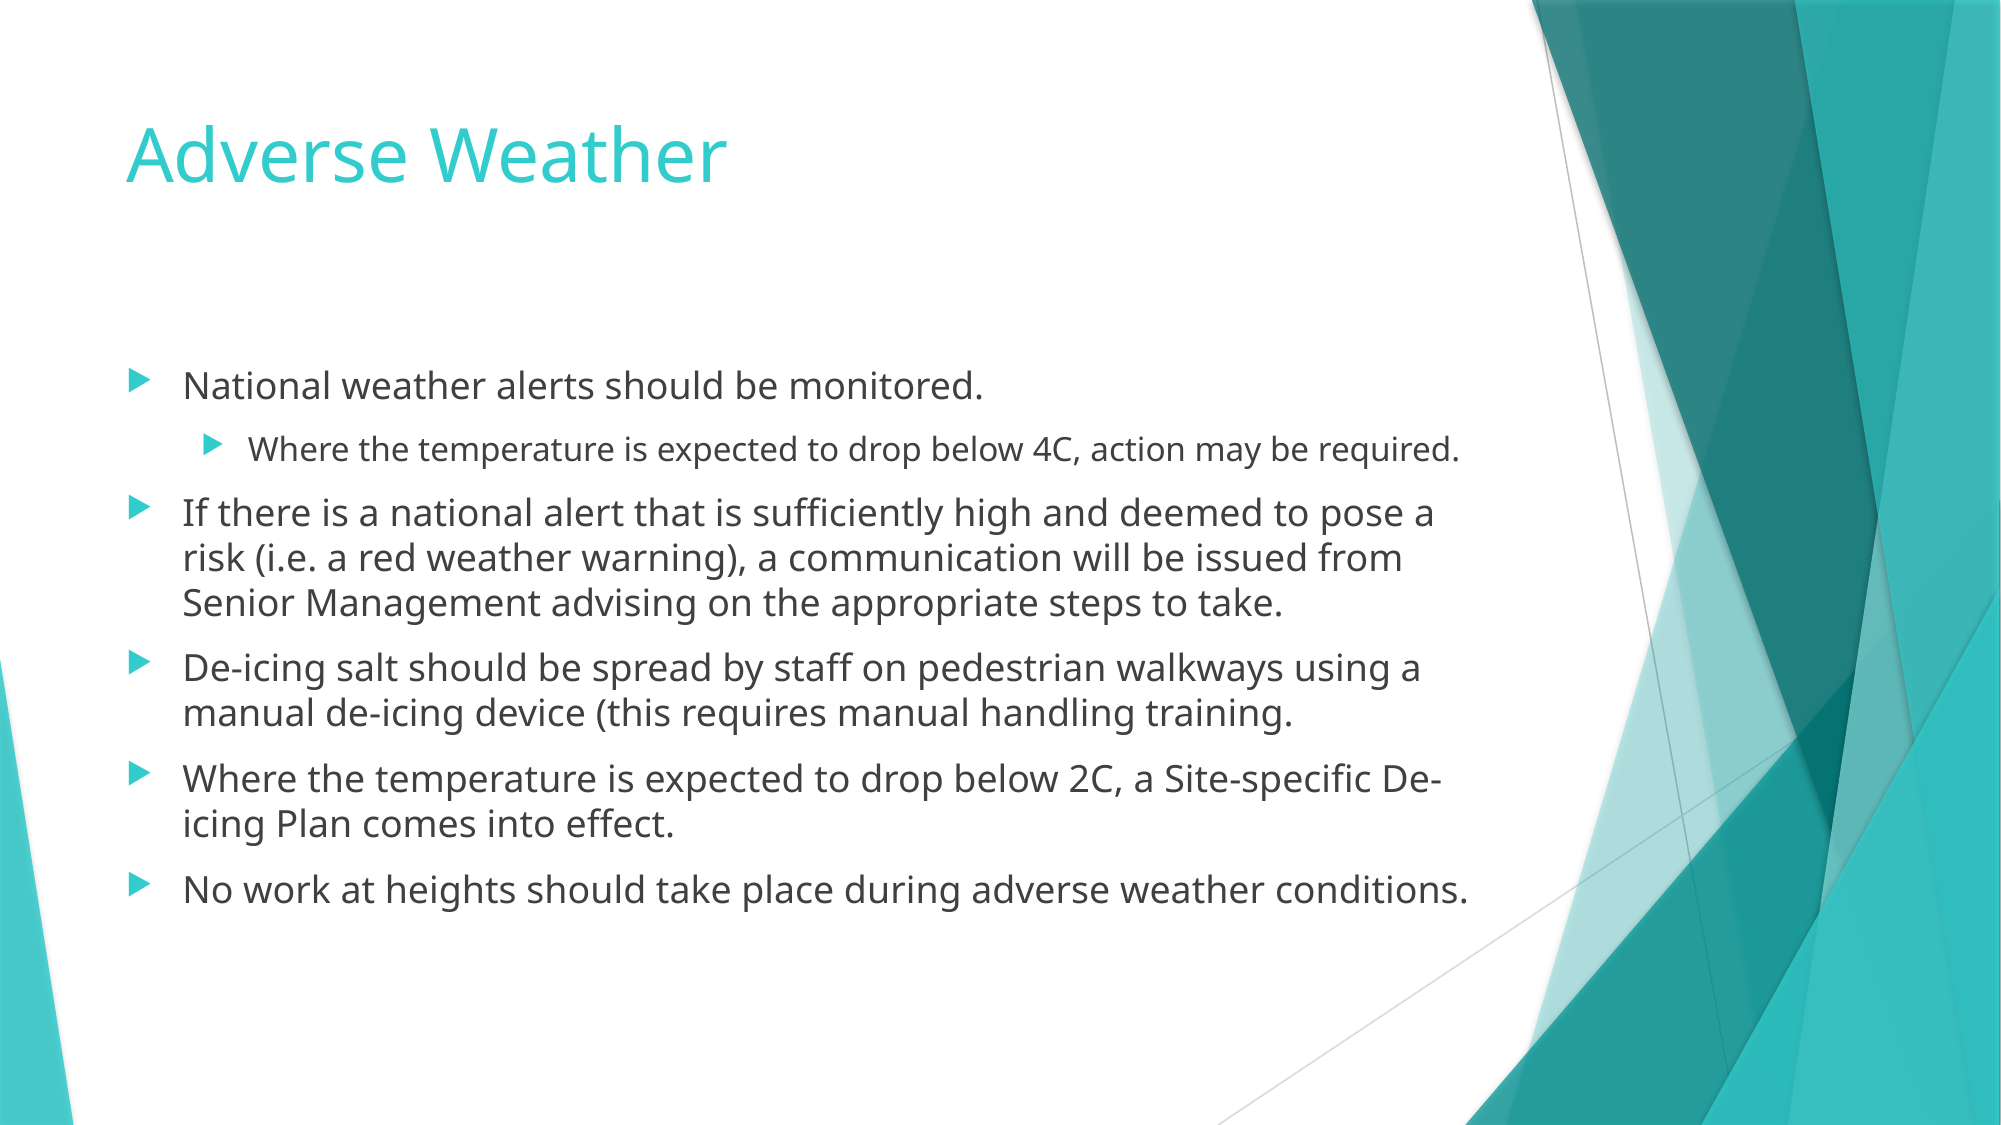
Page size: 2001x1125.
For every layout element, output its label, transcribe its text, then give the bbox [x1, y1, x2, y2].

list National weather alerts should be monitored. Where the temperature is expected to drop below 4C, action may be required. If there is a national alert that is sufficiently high and deemed to pose a risk (i.e. a red weather warning), a communication will be issued from Senior Management advising on the appropriate steps to take. De-icing salt should be spread by staff on pedestrian walkways using a manual de-icing device (this requires manual handling training. Where the temperature is expected to drop below 2C, a Site-specific De-icing Plan comes into effect. No work at heights should take place during adverse weather conditions. [111, 354, 1522, 992]
title Adverse Weather [111, 99, 1522, 317]
